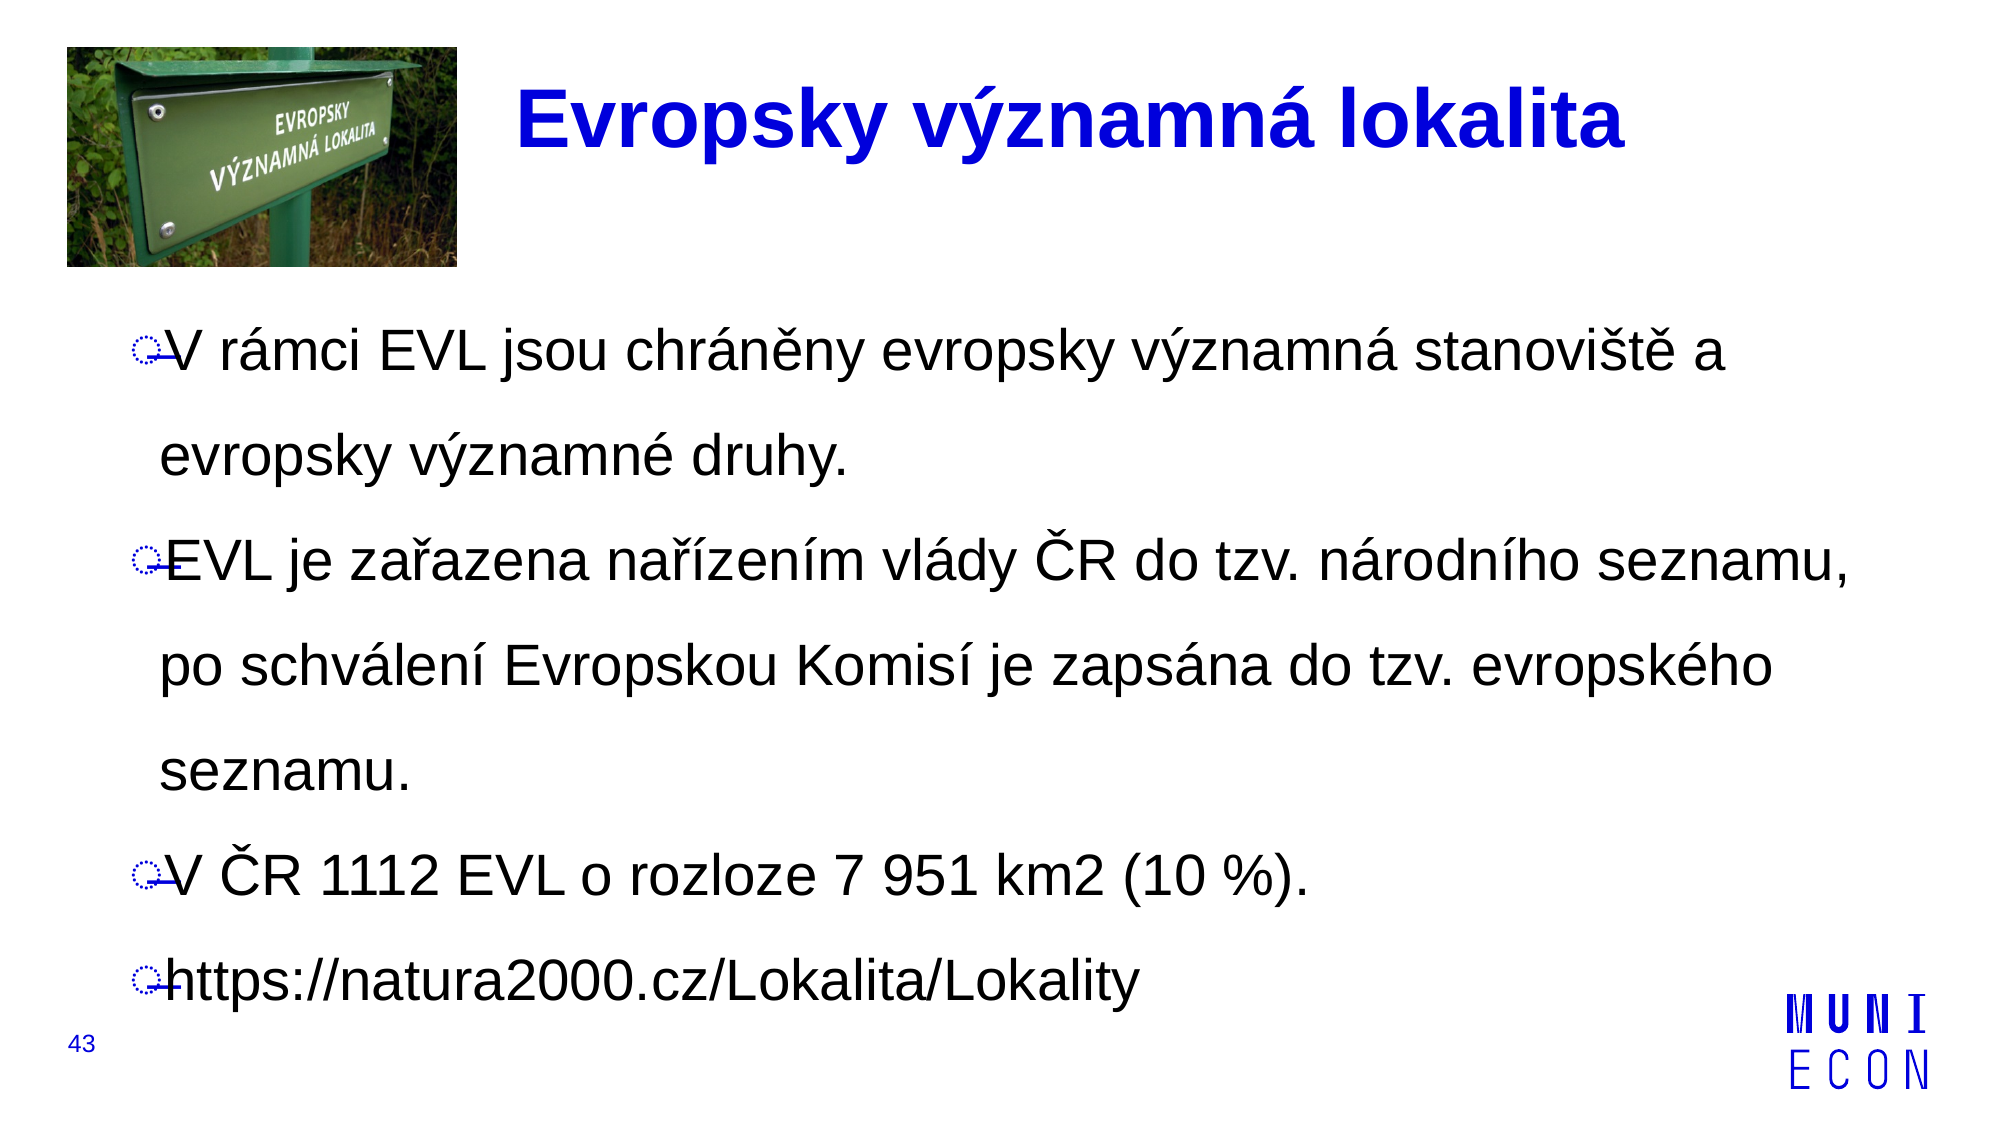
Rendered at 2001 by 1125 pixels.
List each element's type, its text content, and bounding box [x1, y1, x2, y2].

title Evropsky významná lokalita [514, 81, 2000, 156]
slide_number 43 [67, 1021, 110, 1063]
list V rámci EVL jsou chráněny evropsky významná stanoviště a evropsky významné druhy. EVL je zařazena nařízením vlády ČR do tzv. národního seznamu, po schválení Evropskou Komisí je zapsána do tzv. evropského seznamu. V ČR 1112 EVL o rozloze 7 951 km2 (10 %). https://natura2000.cz/Lokalita/Lokality [118, 277, 1883, 957]
picture [67, 47, 458, 267]
